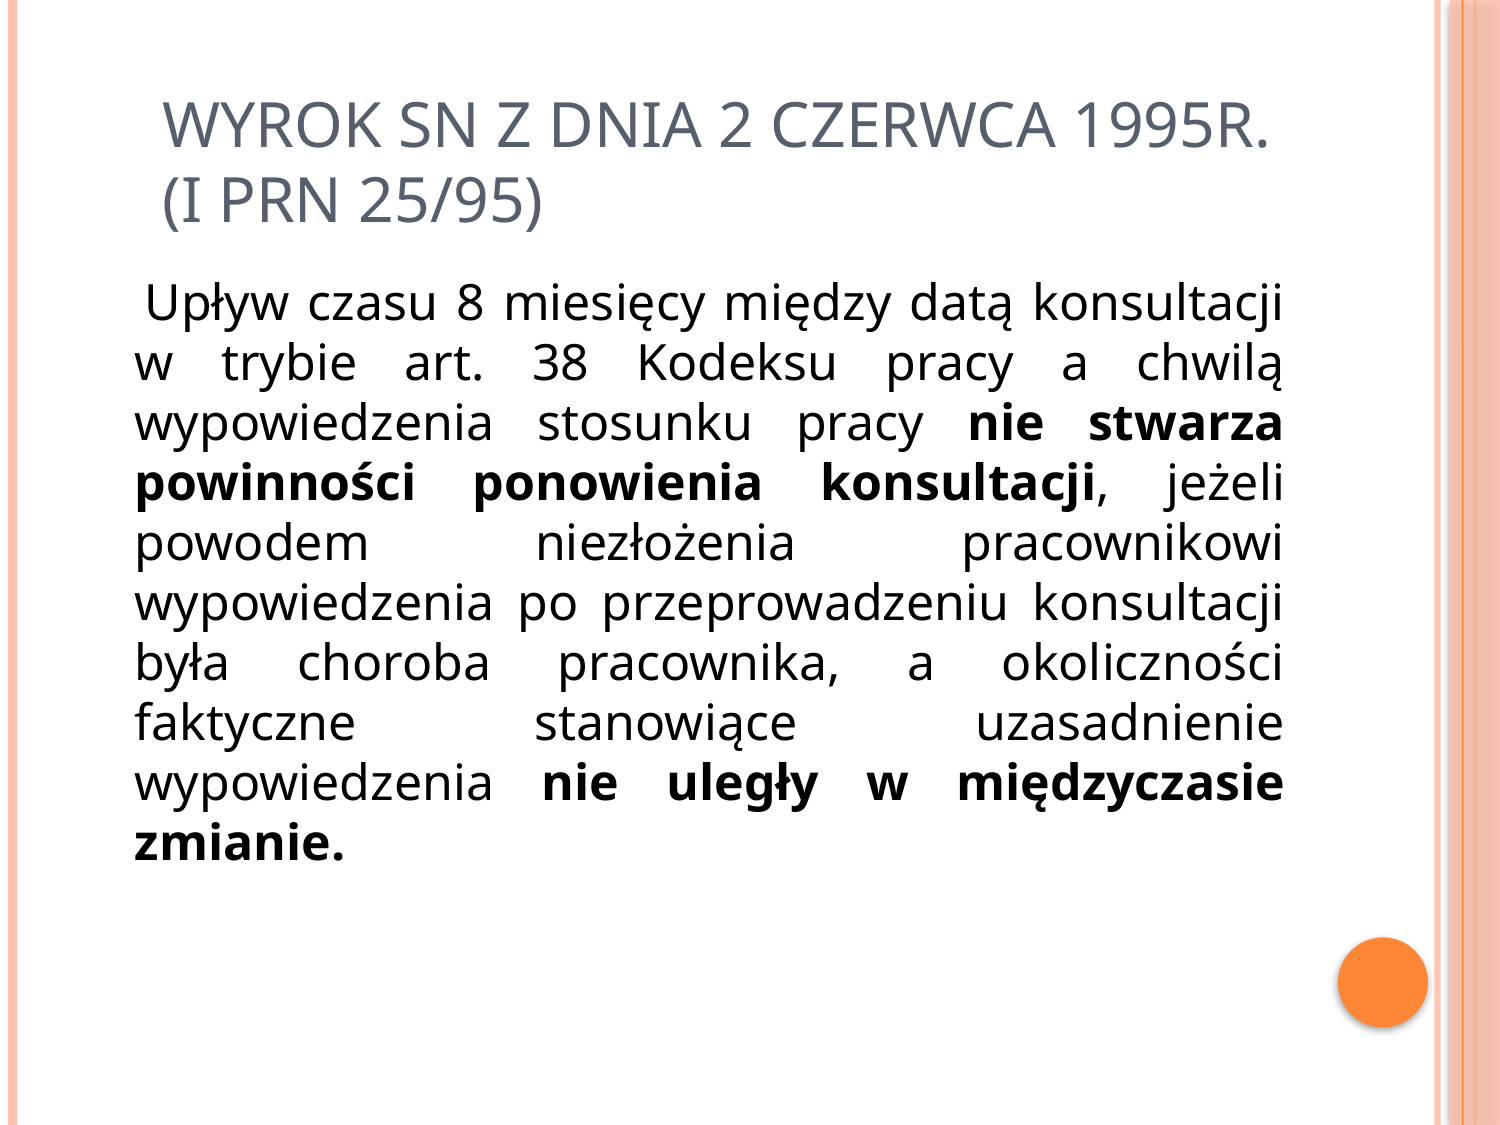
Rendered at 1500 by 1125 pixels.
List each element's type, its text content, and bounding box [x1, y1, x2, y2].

list Upływ czasu 8 miesięcy między datą konsultacji w trybie art. 38 Kodeksu pracy a chwilą wypowiedzenia stosunku pracy nie stwarza powinności ponowienia konsultacji, jeżeli powodem niezłożenia pracownikowi wypowiedzenia po przeprowadzeniu konsultacji była choroba pracownika, a okoliczności faktyczne stanowiące uzasadnienie wypowiedzenia nie uległy w międzyczasie zmianie. [75, 262, 1300, 1062]
title Wyrok sn z dnia 2 czerwca 1995r. (I PRN 25/95) [147, 54, 1373, 243]
